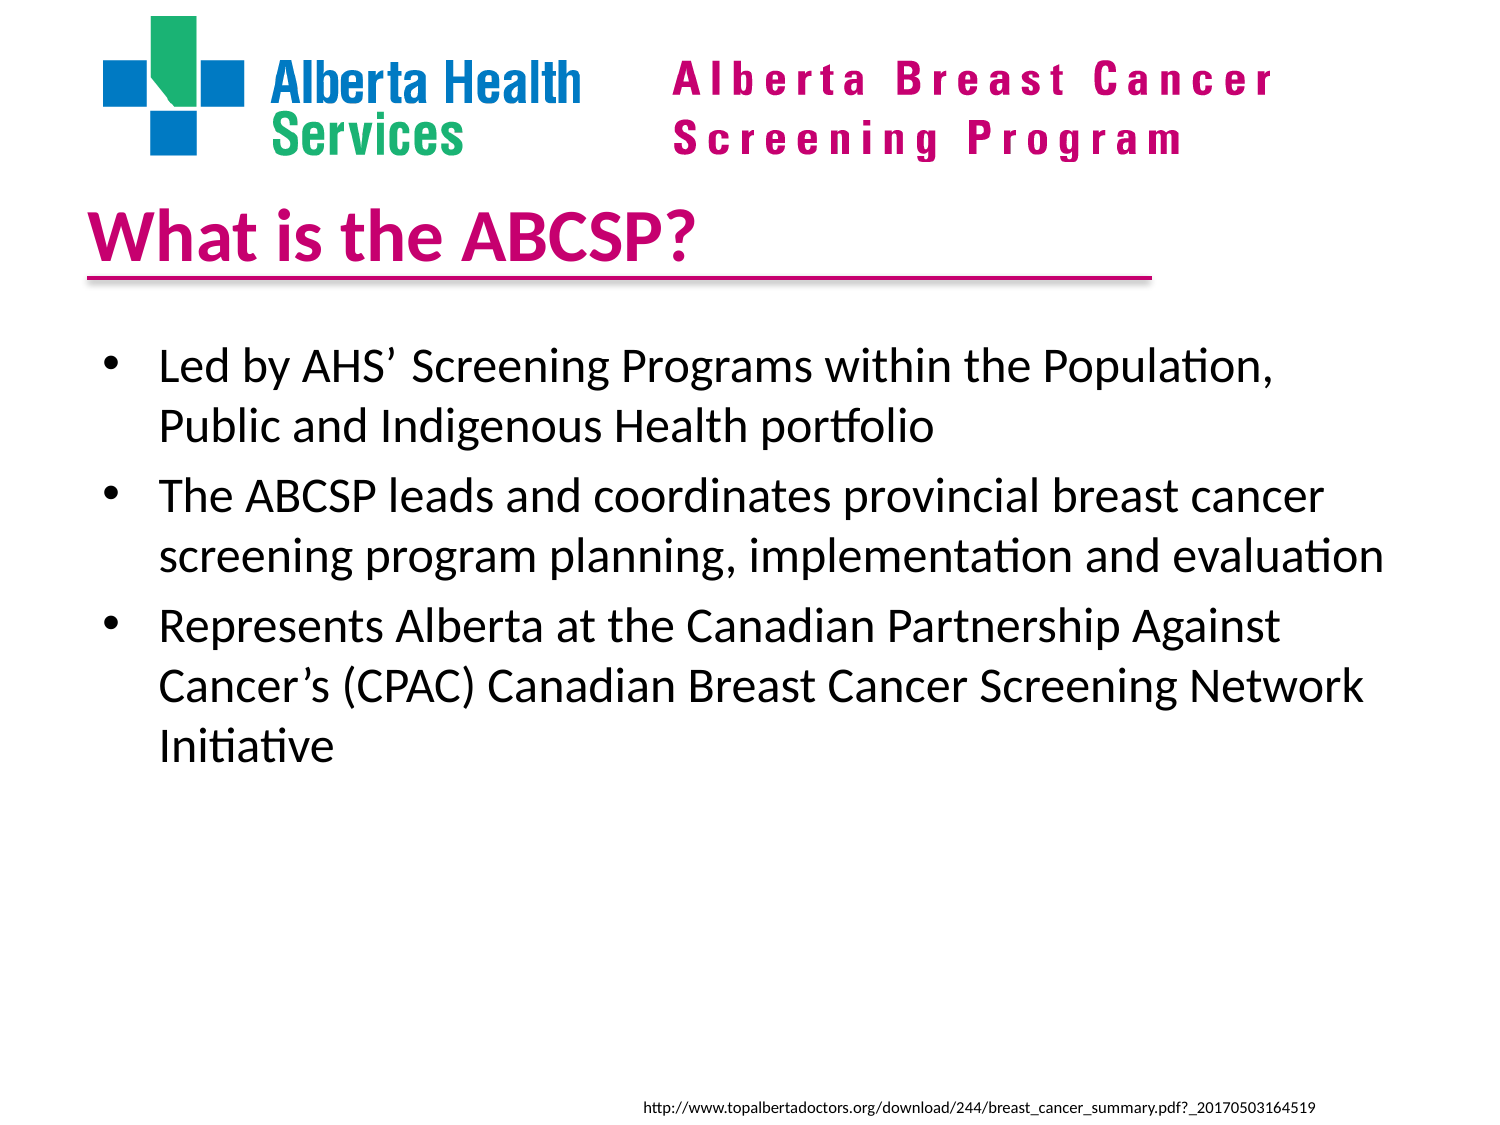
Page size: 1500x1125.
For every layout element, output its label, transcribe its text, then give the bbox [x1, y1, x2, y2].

list Led by AHS’ Screening Programs within the Population, Public and Indigenous Health portfolio The ABCSP leads and coordinates provincial breast cancer screening program planning, implementation and evaluation Represents Alberta at the Canadian Partnership Against Cancer’s (CPAC) Canadian Breast Cancer Screening Network Initiative [86, 324, 1420, 986]
picture [103, 16, 1271, 162]
text_box http://www.topalbertadoctors.org/download/244/breast_cancer_summary.pdf?_20170503164519 [628, 1089, 1379, 1125]
title What is the ABCSP? [0, 137, 1417, 326]
